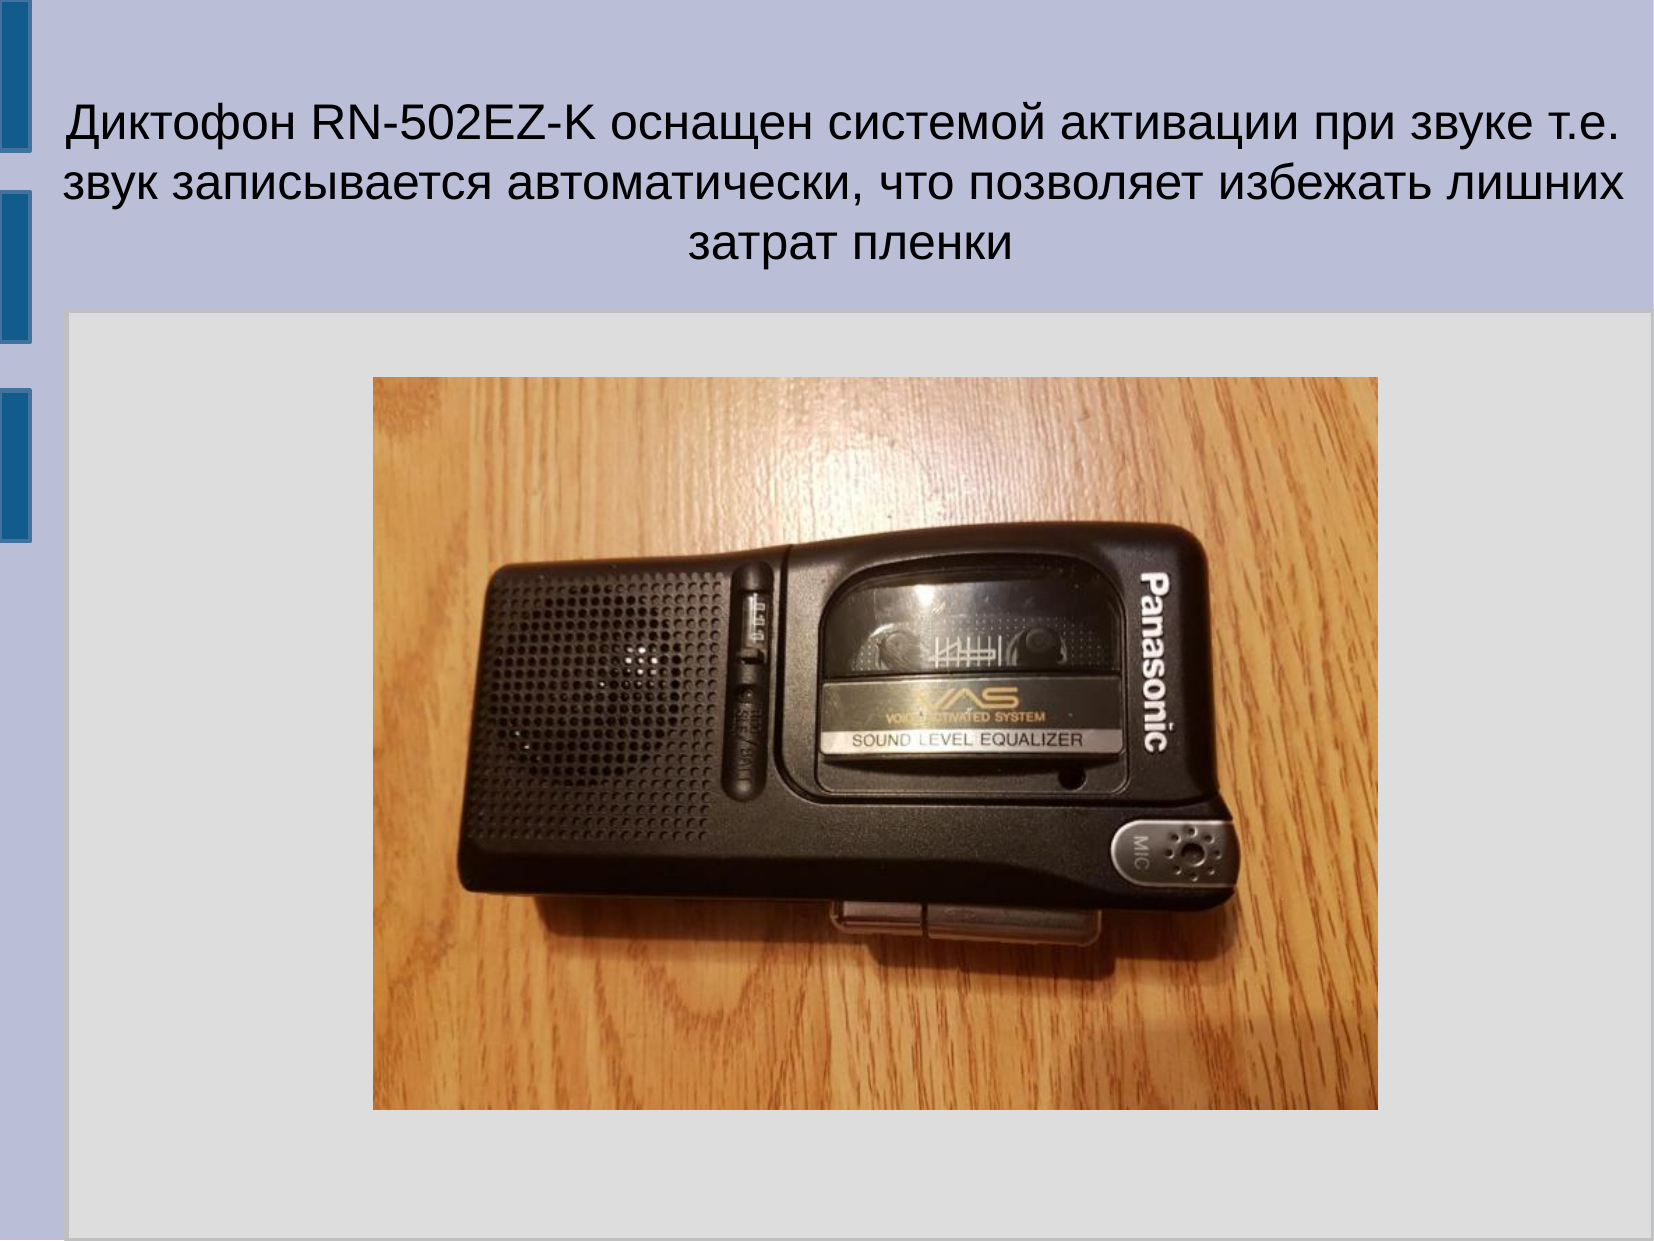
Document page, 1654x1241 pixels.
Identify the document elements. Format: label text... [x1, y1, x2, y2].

picture [373, 377, 1378, 1110]
text_box Диктофон RN-502EZ-K оснащен системой активации при звуке т.е. звук записывается автоматически, что позволяет избежать лишних затрат пленки [535, 82, 1166, 377]
